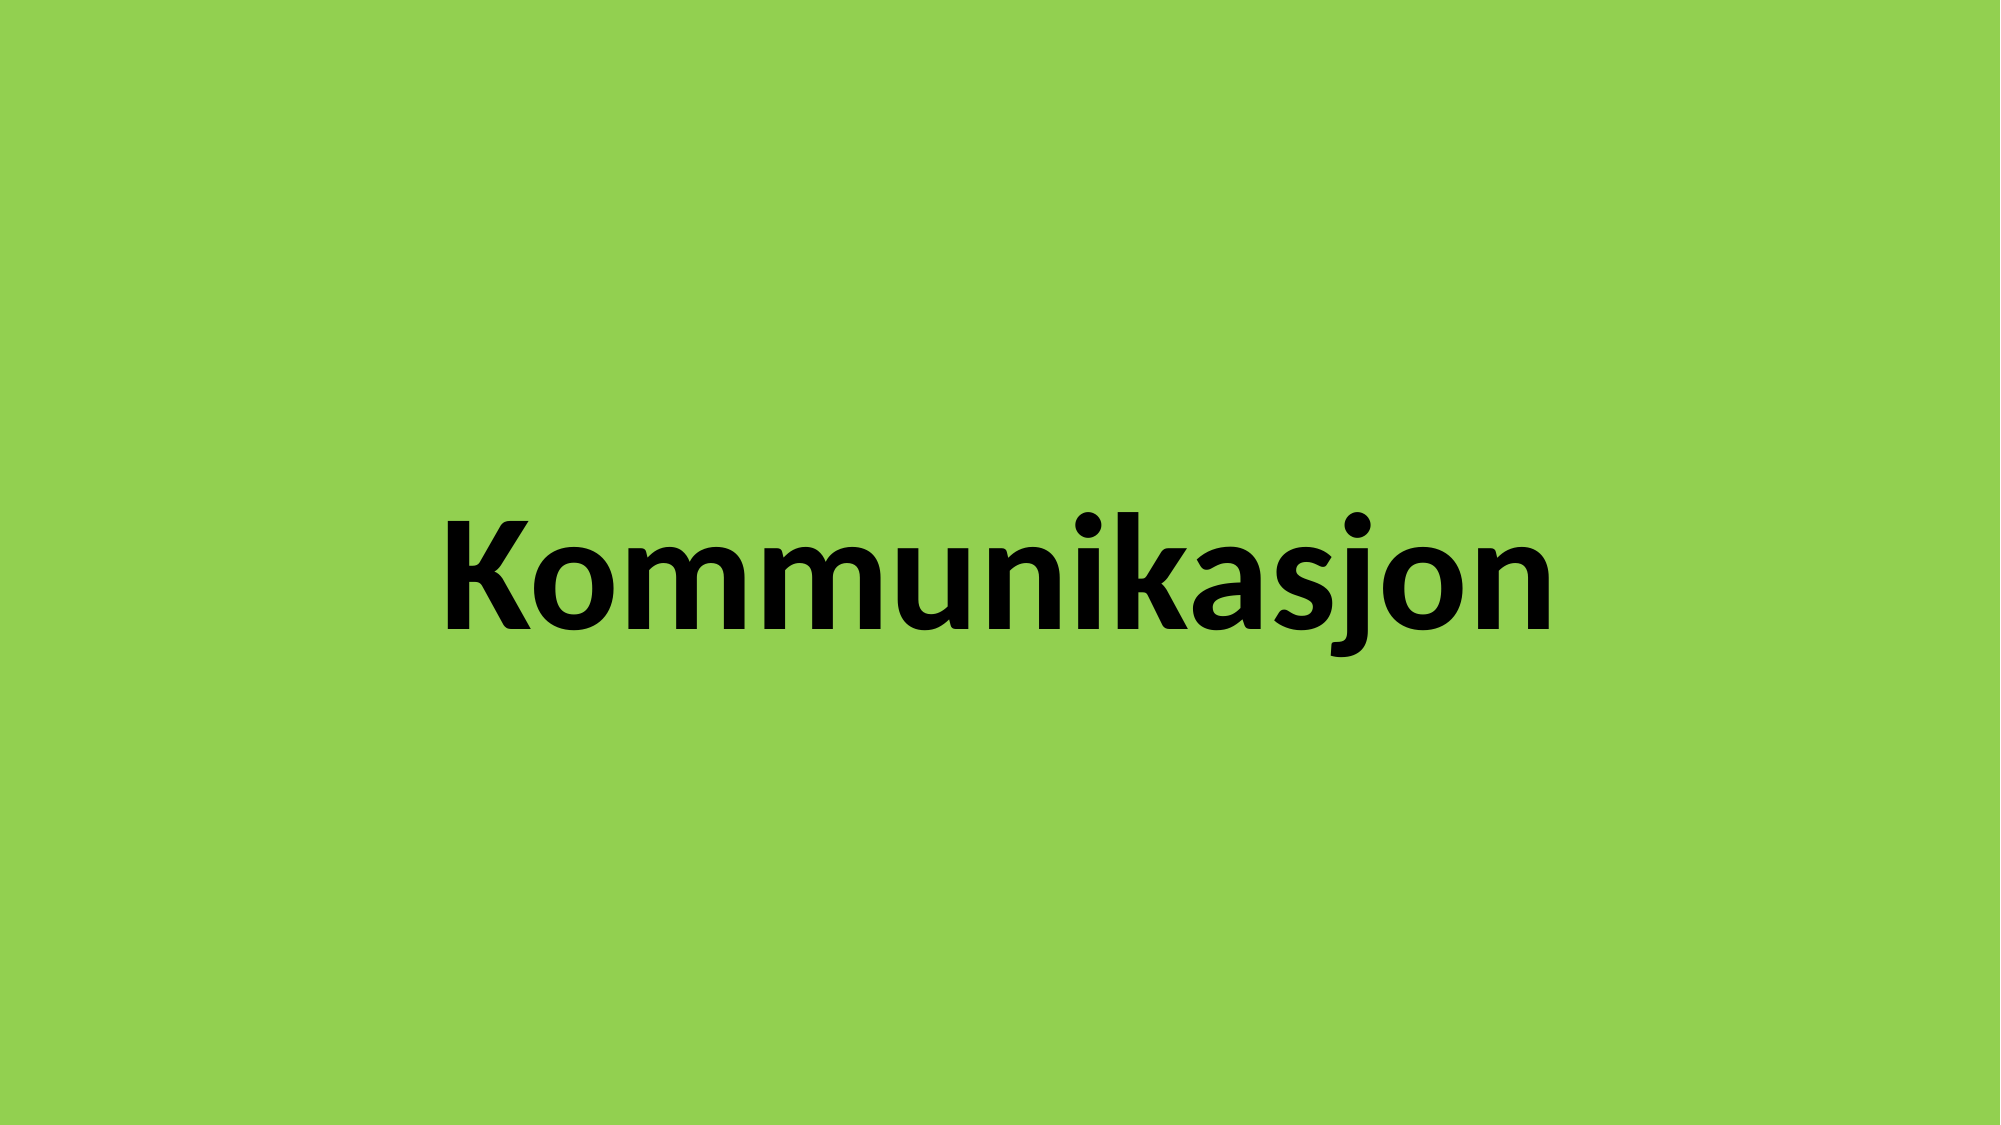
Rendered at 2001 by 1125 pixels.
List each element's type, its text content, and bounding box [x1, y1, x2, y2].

text_box Kommunikasjon [0, 0, 2000, 1125]
